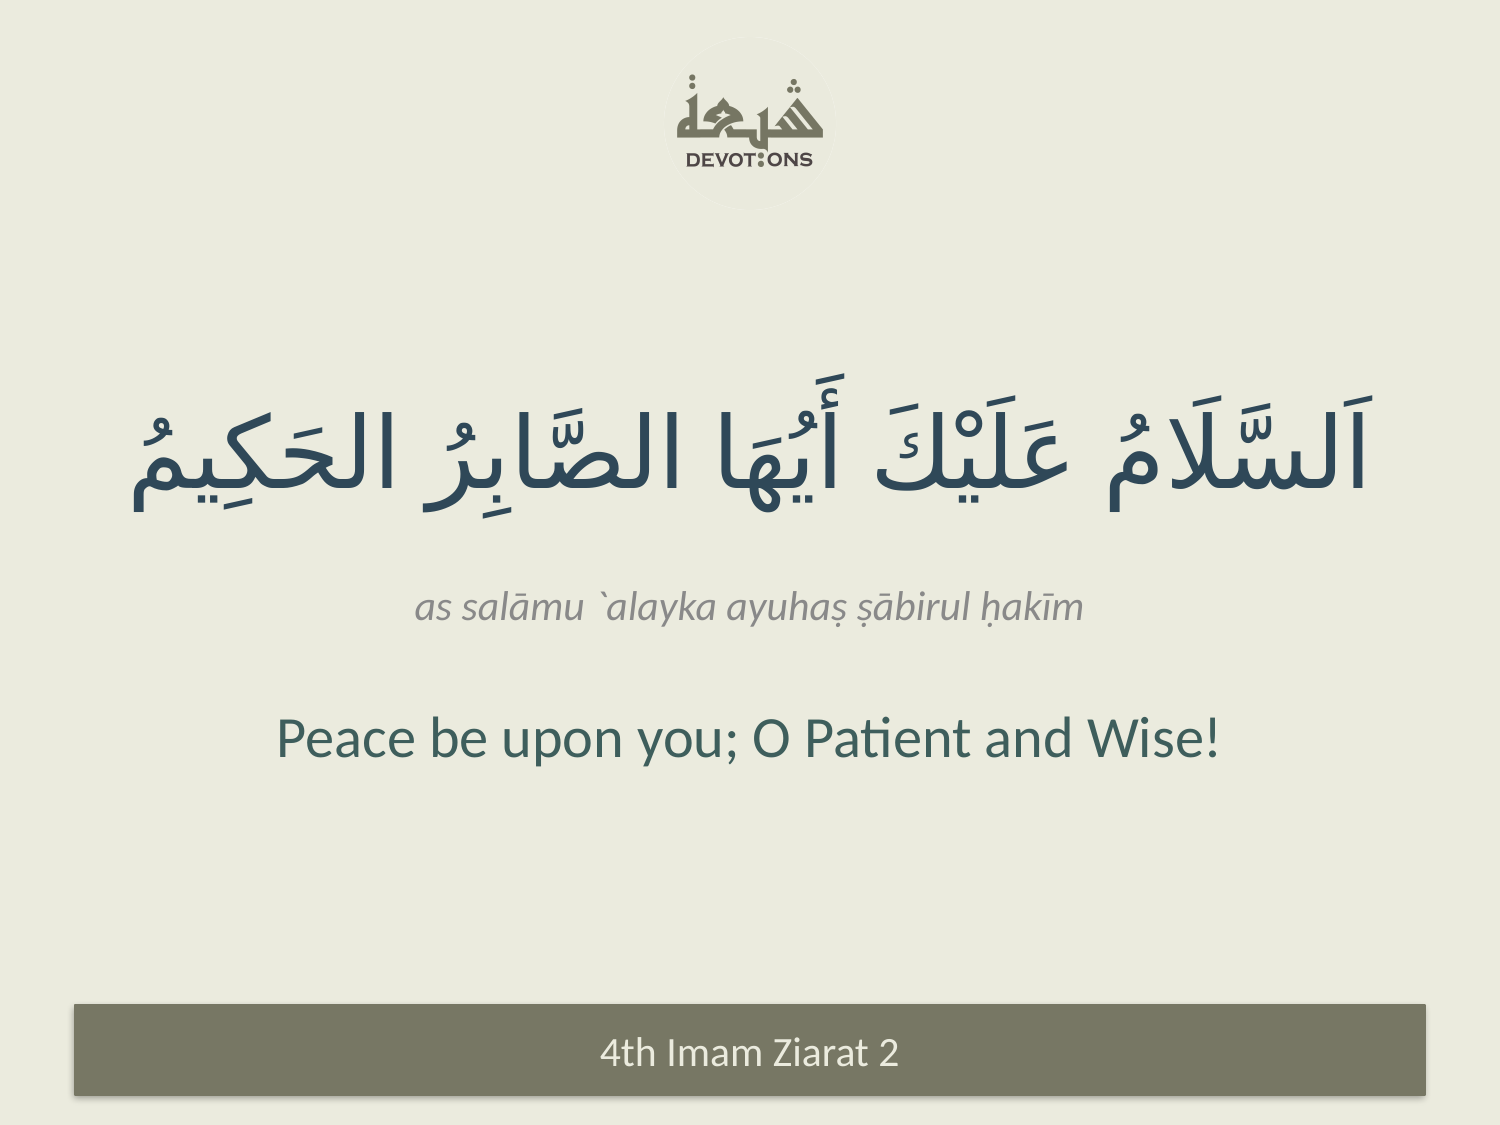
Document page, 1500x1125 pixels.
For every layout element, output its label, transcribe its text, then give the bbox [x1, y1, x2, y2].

text_box 4th Imam Ziarat 2 [584, 1017, 915, 1083]
text_box اَلسَّلَامُ عَلَيْكَ أَيُهَا الصَّابِرُ الحَكِيمُ as salāmu `alayka ayuhaṣ ṣābirul ḥakīm Peace be upon you; O Patient and Wise! [74, 381, 1425, 776]
picture [656, 29, 844, 218]
text_box [74, 1004, 1426, 1096]
